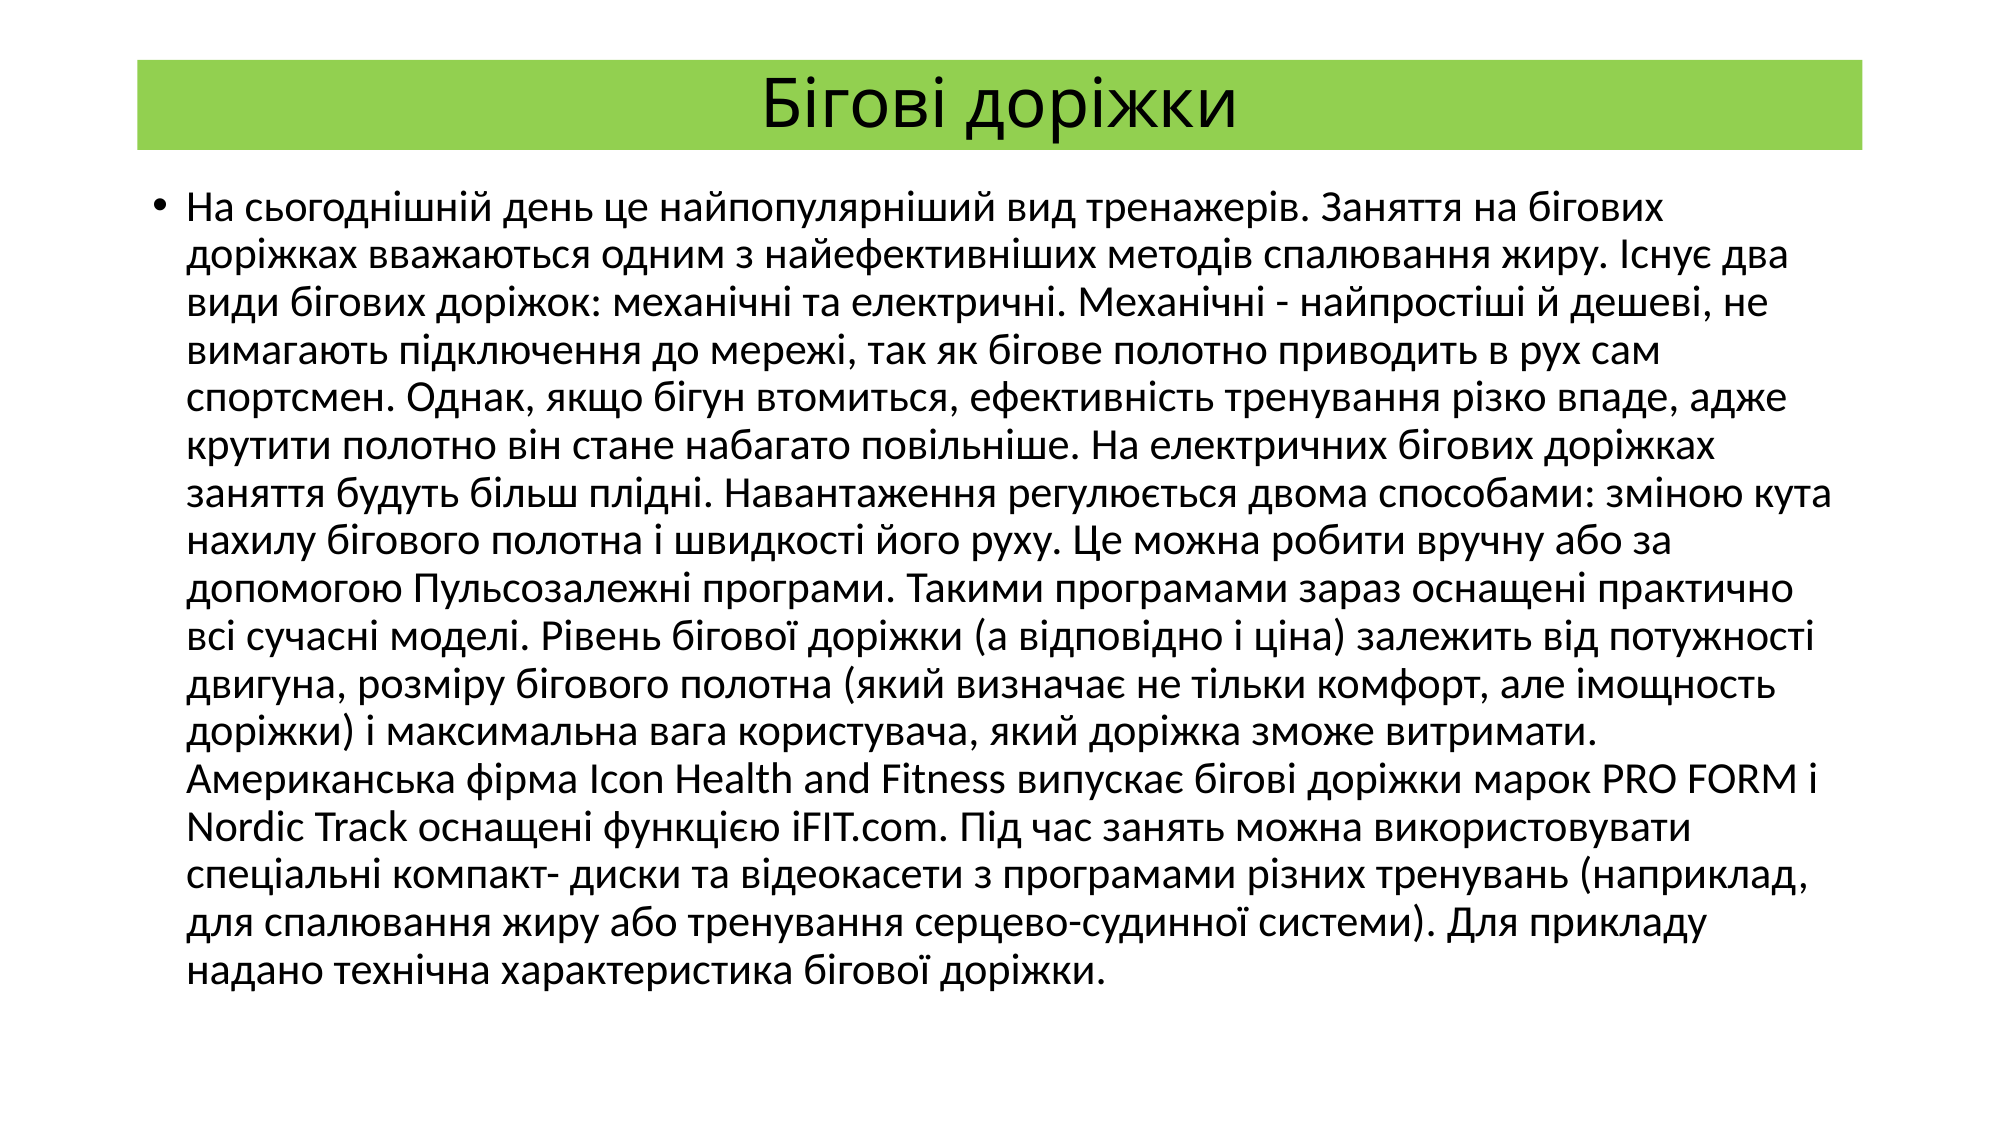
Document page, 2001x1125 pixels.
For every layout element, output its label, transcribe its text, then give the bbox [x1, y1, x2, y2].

list На сьогоднішній день це найпопулярніший вид тренажерів. Заняття на бігових доріжках вважаються одним з найефективніших методів спалювання жиру. Існує два види бігових доріжок: механічні та електричні. Механічні - найпростіші й дешеві, не вимагають підключення до мережі, так як бігове полотно приводить в рух сам спортсмен. Однак, якщо бігун втомиться, ефективність тренування різко впаде, адже крутити полотно він стане набагато повільніше. На електричних бігових доріжках заняття будуть більш плідні. Навантаження регулюється двома способами: зміною кута нахилу бігового полотна і швидкості його руху. Це можна робити вручну або за допомогою Пульсозалежні програми. Такими програмами зараз оснащені практично всі сучасні моделі. Рівень бігової доріжки (а відповідно і ціна) залежить від потужності двигуна, розміру бігового полотна (який визначає не тільки комфорт, але імощность доріжки) і максимальна вага користувача, який доріжка зможе витримати. Американська фірма Icon Health and Fitness випускає бігові доріжки марок PRO FORM і Nordic Track оснащені функцією iFIT.com. Під час занять можна використовувати спеціальні компакт- диски та відеокасети з програмами різних тренувань (наприклад, для спалювання жиру або тренування серцево-судинної системи). Для прикладу надано технічна характеристика бігової доріжки. [137, 175, 1863, 1014]
title Бігові доріжки [137, 59, 1863, 150]
